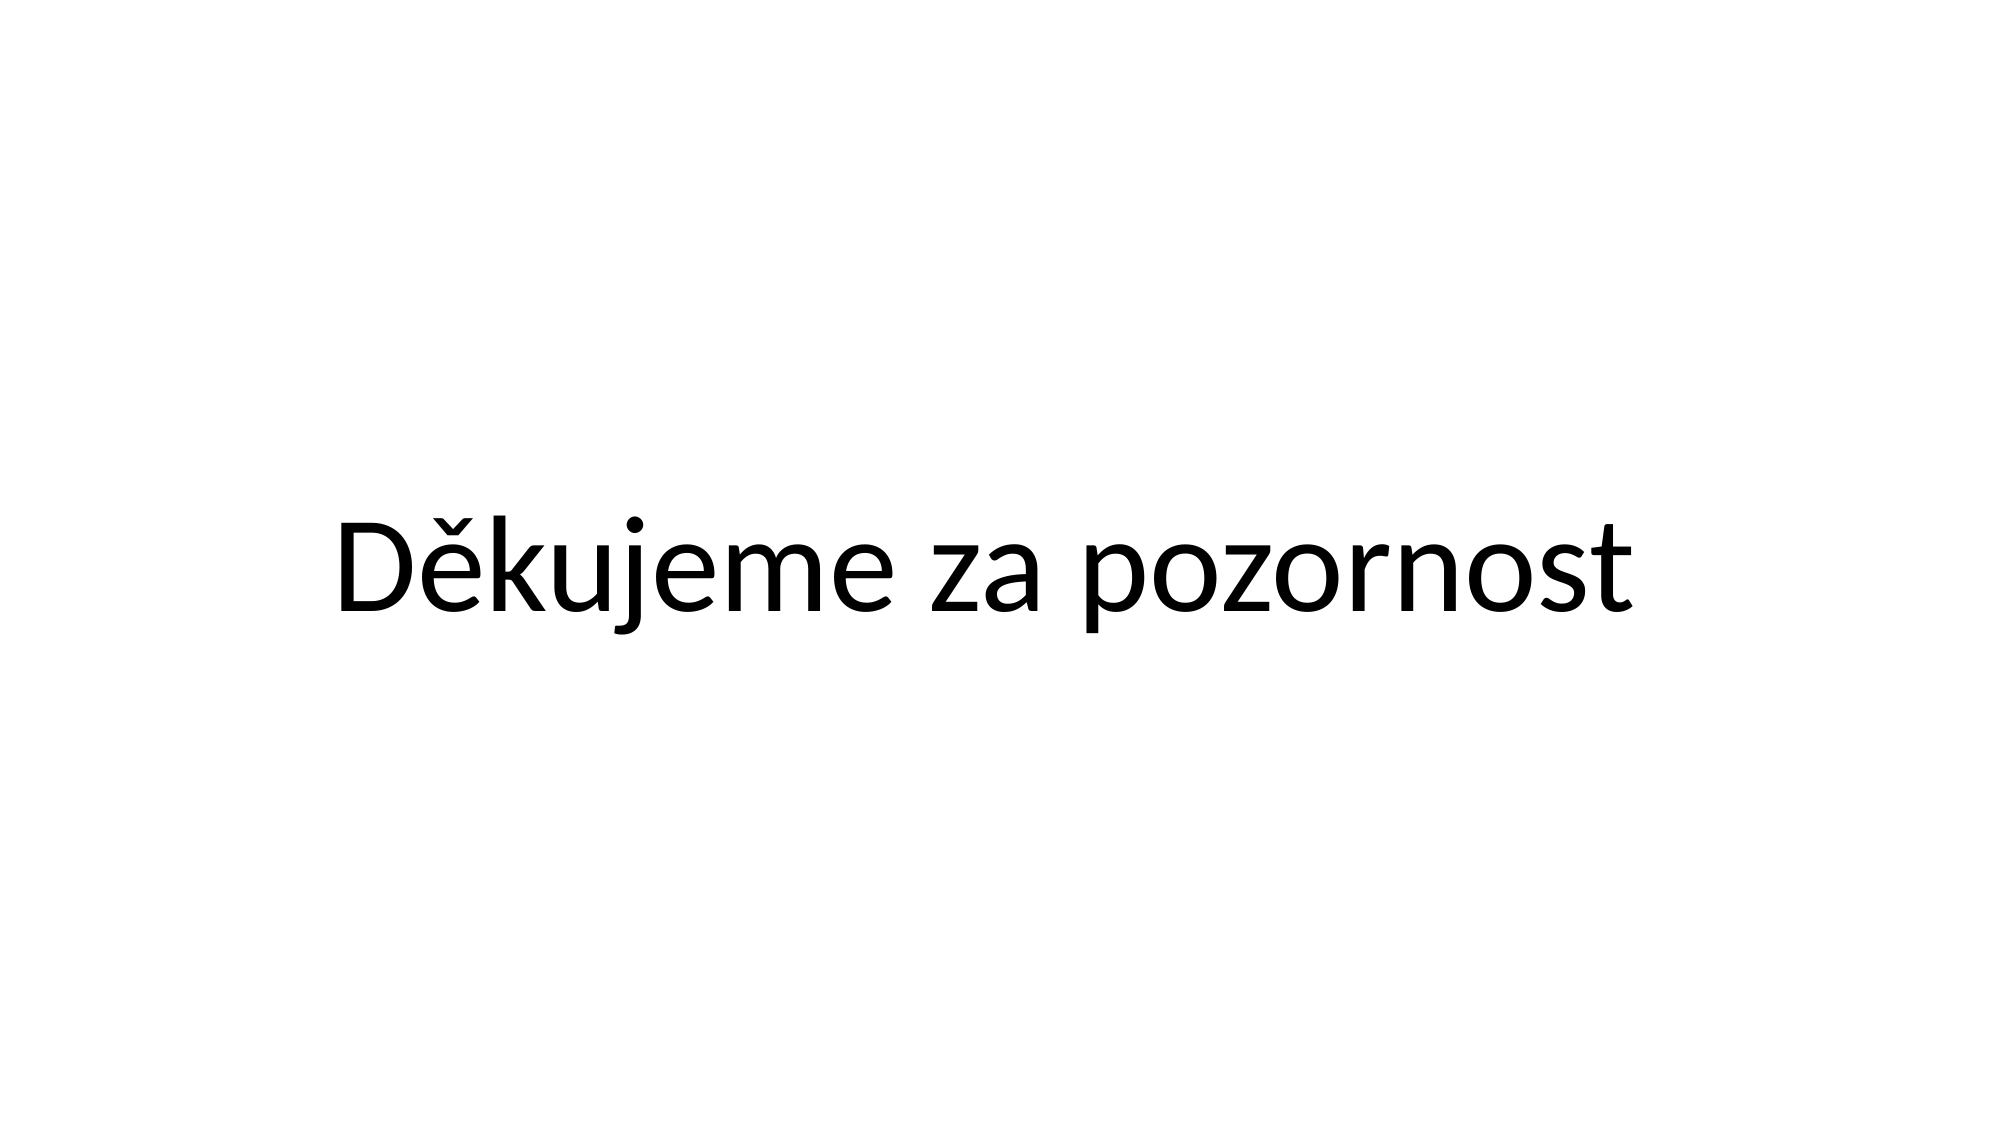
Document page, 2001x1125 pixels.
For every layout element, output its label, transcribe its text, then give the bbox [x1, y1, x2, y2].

list Děkujeme za pozornost [137, 299, 1863, 1014]
